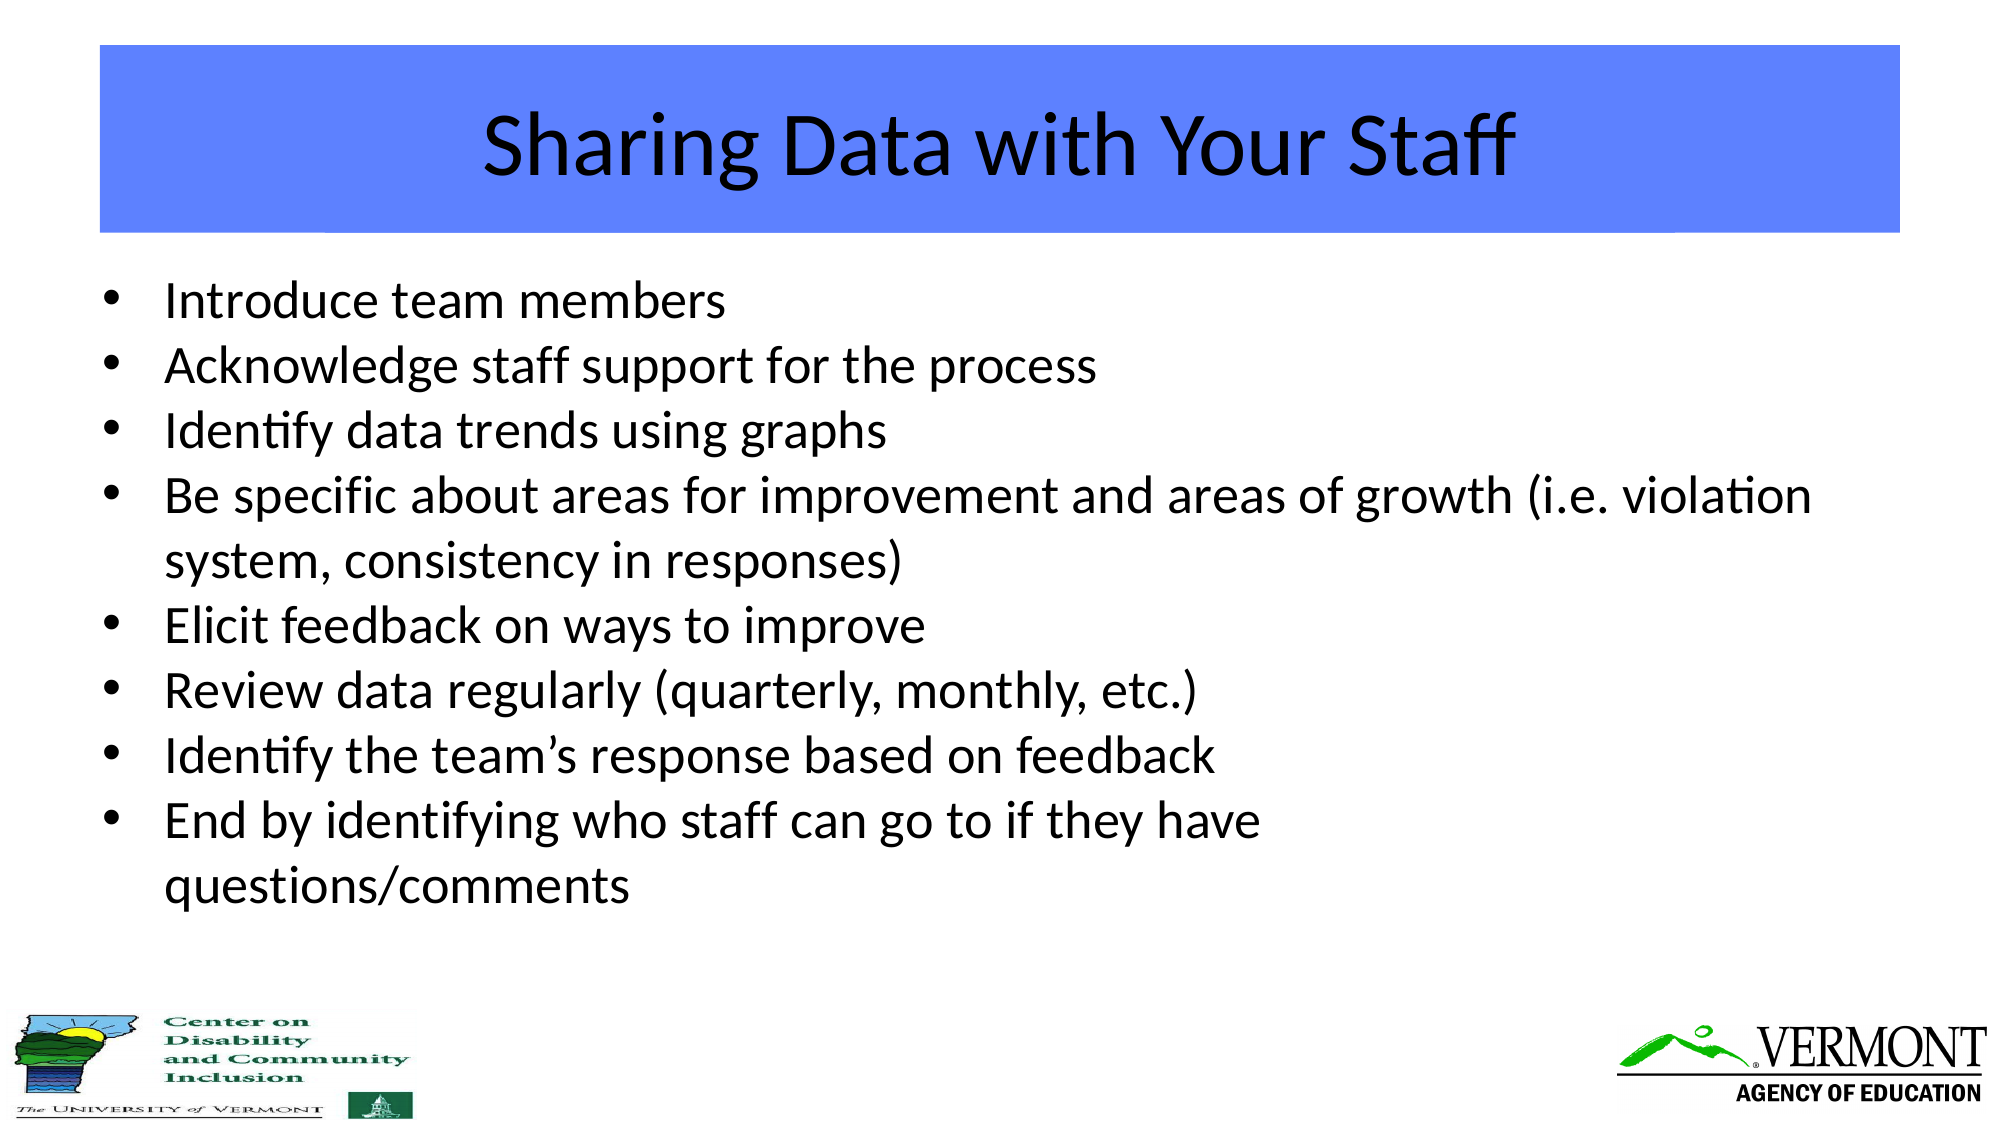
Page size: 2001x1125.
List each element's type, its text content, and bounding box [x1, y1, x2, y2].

picture [6, 1009, 417, 1120]
text_box Introduce team members Acknowledge staff support for the process Identify data trends using graphs Be specific about areas for improvement and areas of growth (i.e. violation system, consistency in responses) Elicit feedback on ways to improve Review data regularly (quarterly, monthly, etc.) Identify the team’s response based on feedback End by identifying who staff can go to if they have questions/comments [99, 264, 1918, 1003]
picture [1617, 1025, 1987, 1114]
title Sharing Data with Your Staff [99, 45, 1900, 233]
